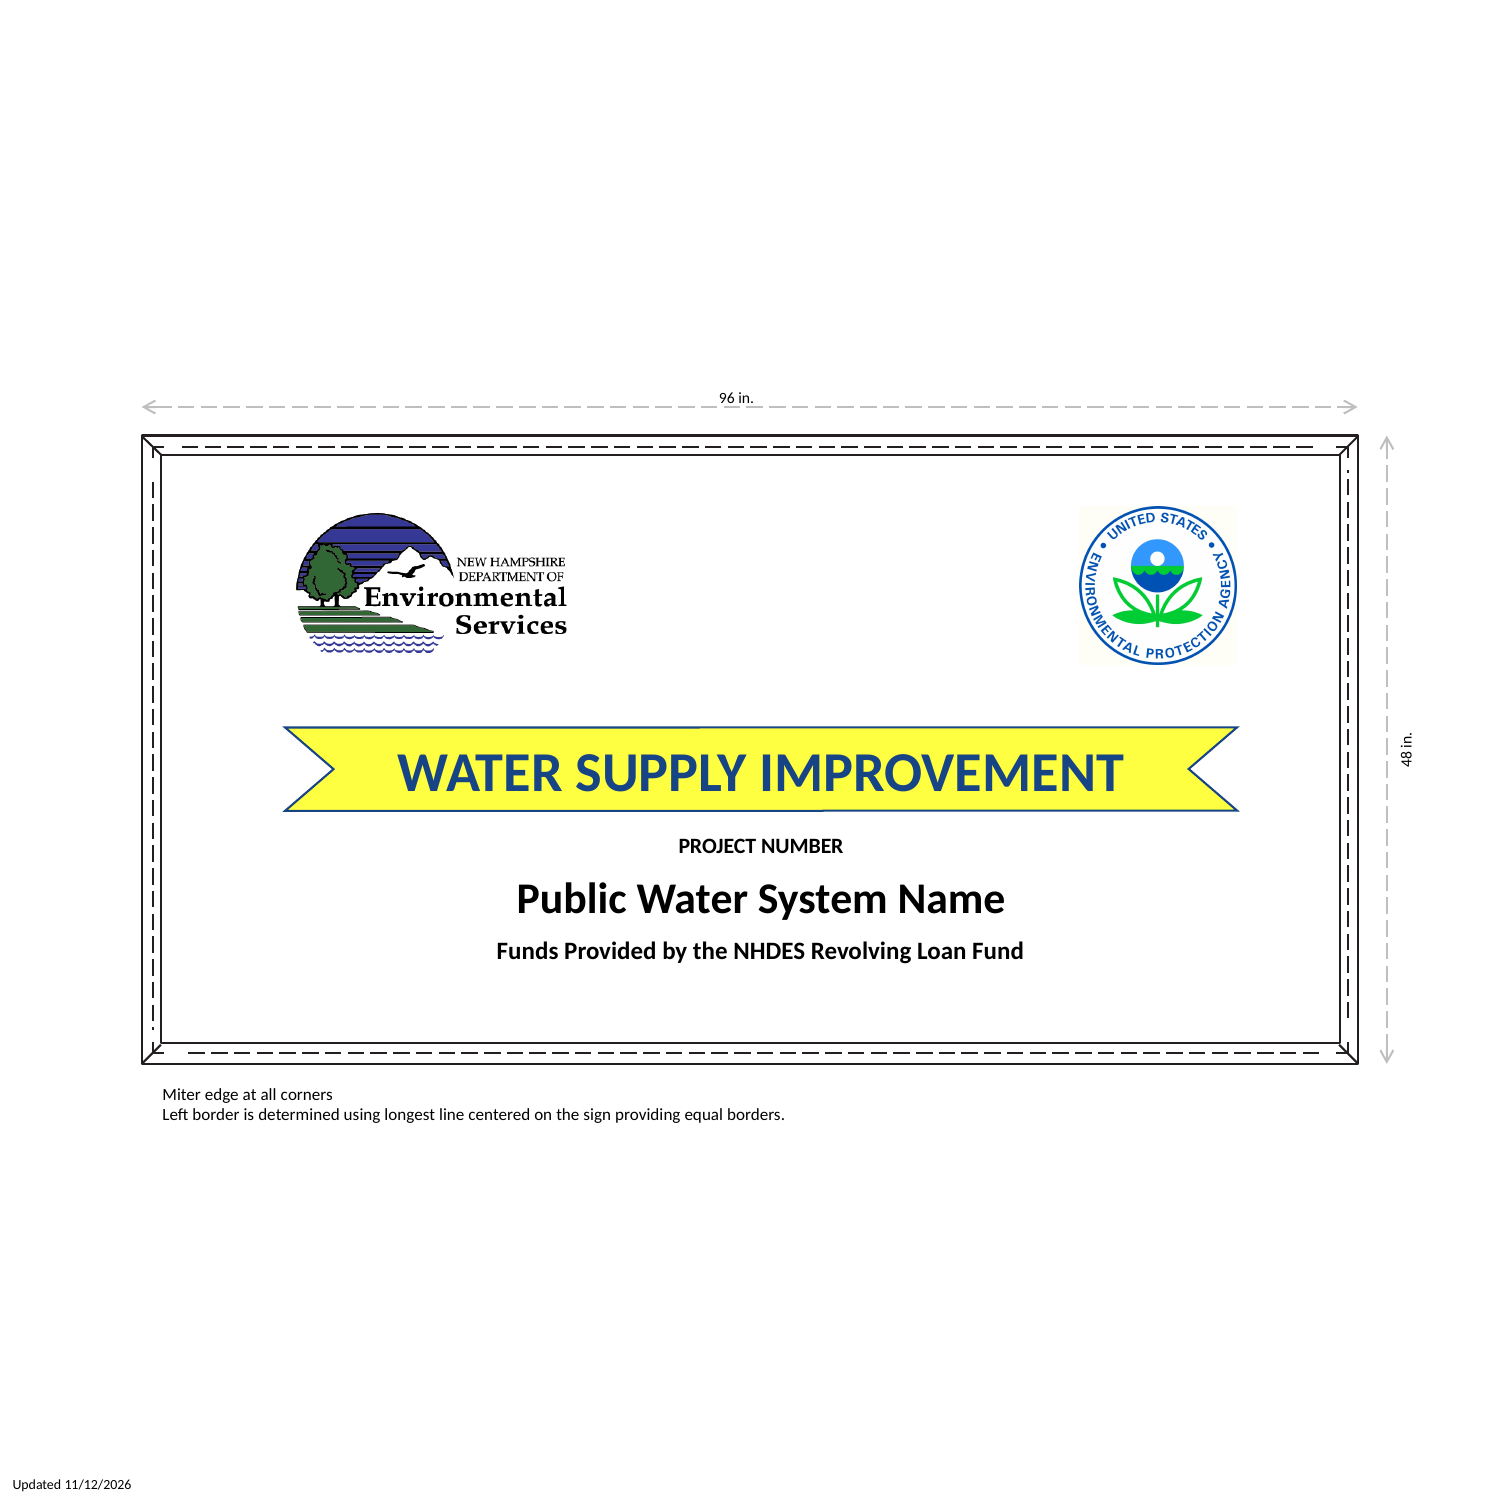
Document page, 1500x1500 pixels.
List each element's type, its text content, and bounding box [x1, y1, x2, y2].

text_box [1340, 456, 1358, 1044]
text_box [1336, 446, 1349, 459]
text_box 48 in. [1388, 717, 1423, 783]
text_box 96 in. [704, 380, 796, 406]
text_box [152, 446, 165, 459]
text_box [1339, 1044, 1359, 1064]
text_box Miter edge at all corners Left border is determined using longest line centered on the sign providing equal borders. [147, 1075, 802, 1132]
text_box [152, 1041, 165, 1054]
text_box 96 in. [704, 408, 796, 414]
text_box Updated 6/26/2023 [0, 1467, 147, 1500]
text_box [141, 456, 161, 1044]
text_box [141, 435, 1358, 454]
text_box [1339, 436, 1359, 456]
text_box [141, 1044, 1358, 1065]
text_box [141, 1044, 161, 1064]
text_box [141, 436, 162, 456]
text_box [161, 454, 1340, 1044]
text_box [1336, 1041, 1349, 1054]
